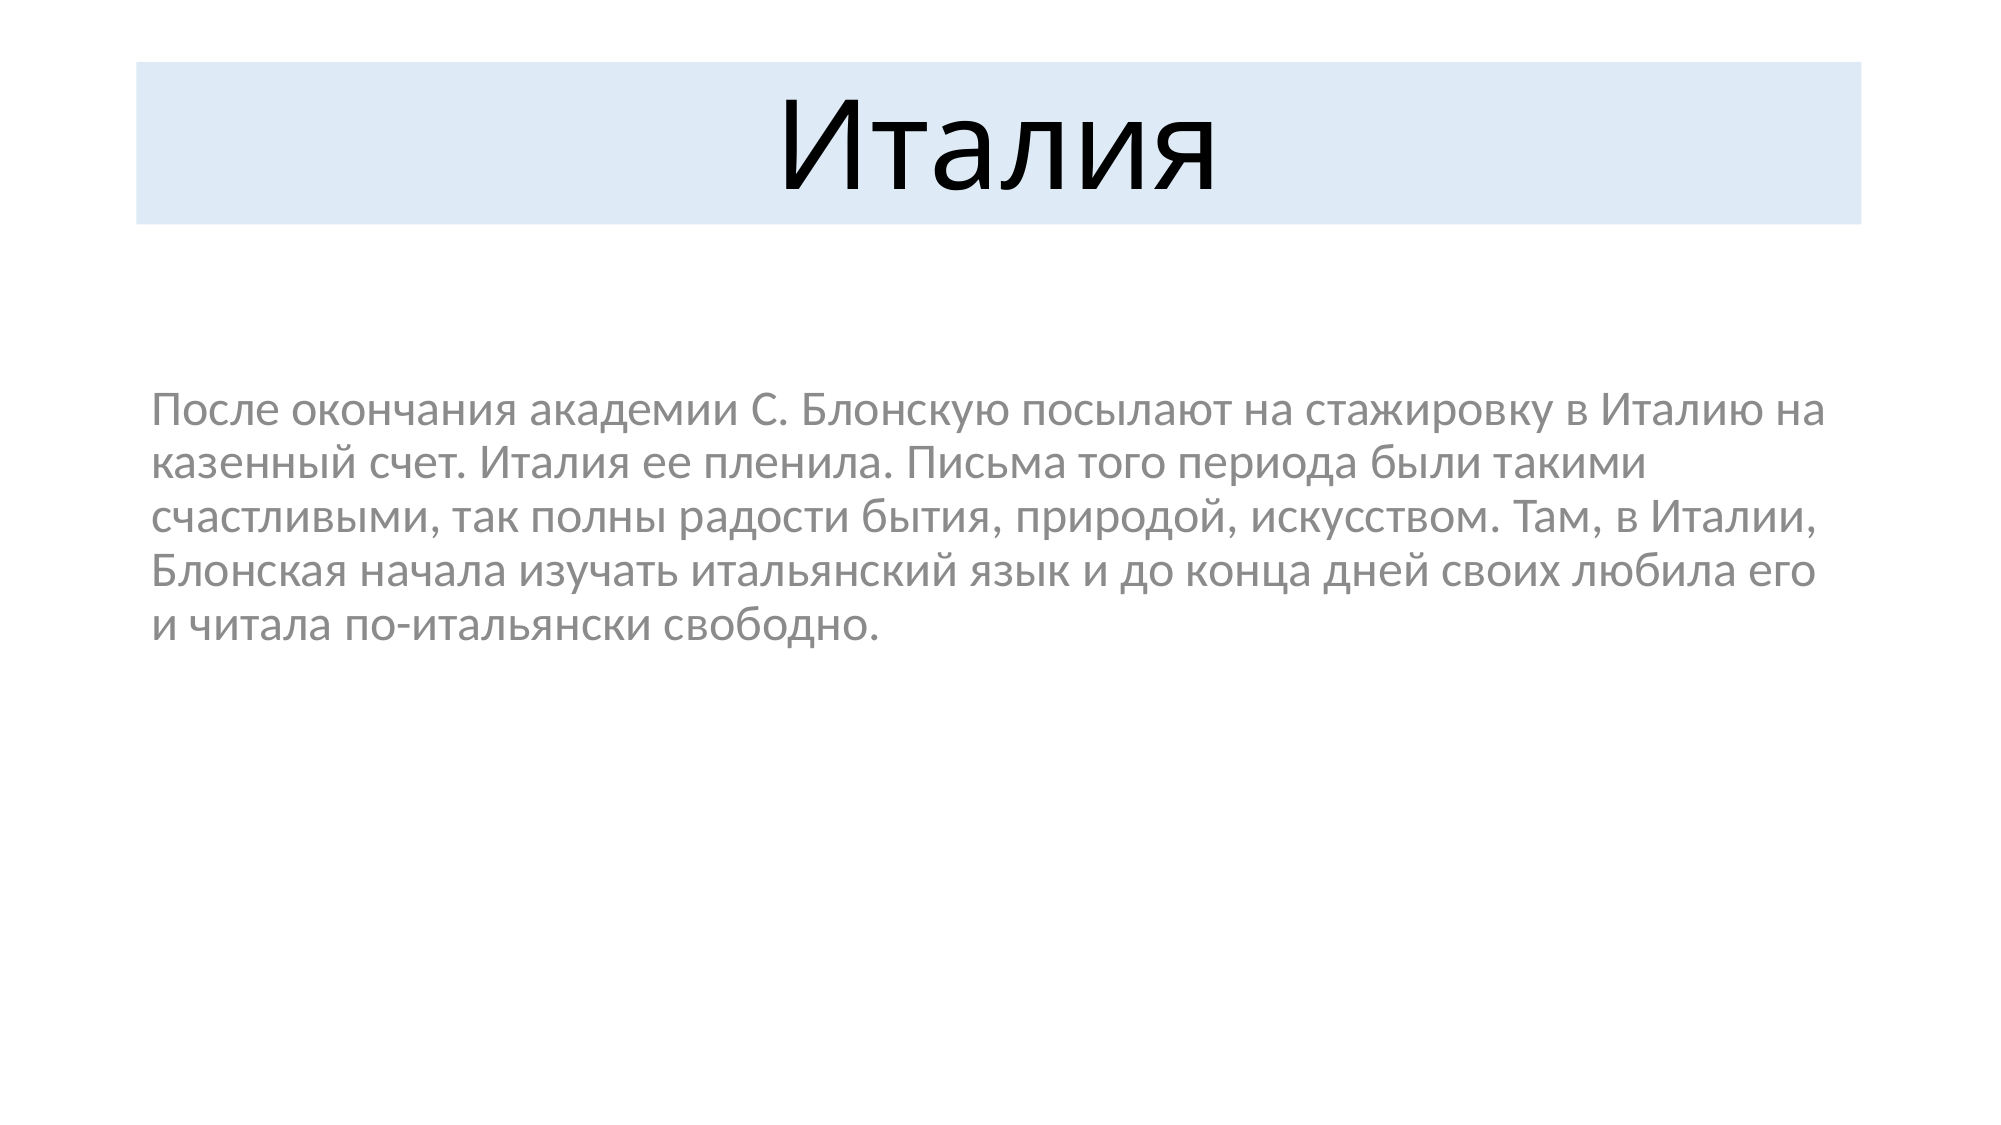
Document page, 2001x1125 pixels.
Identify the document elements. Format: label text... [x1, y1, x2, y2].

title Италия [136, 61, 1862, 225]
list После окончания академии С. Блонскую посылают на стажировку в Италию на казенный счет. Италия ее пленила. Письма того периода были такими счастливыми, так полны радости бытия, природой, искусством. Там, в Италии, Блонская начала изучать итальянский язык и до конца дней своих любила его и читала по-итальянски свободно. [136, 374, 1862, 999]
